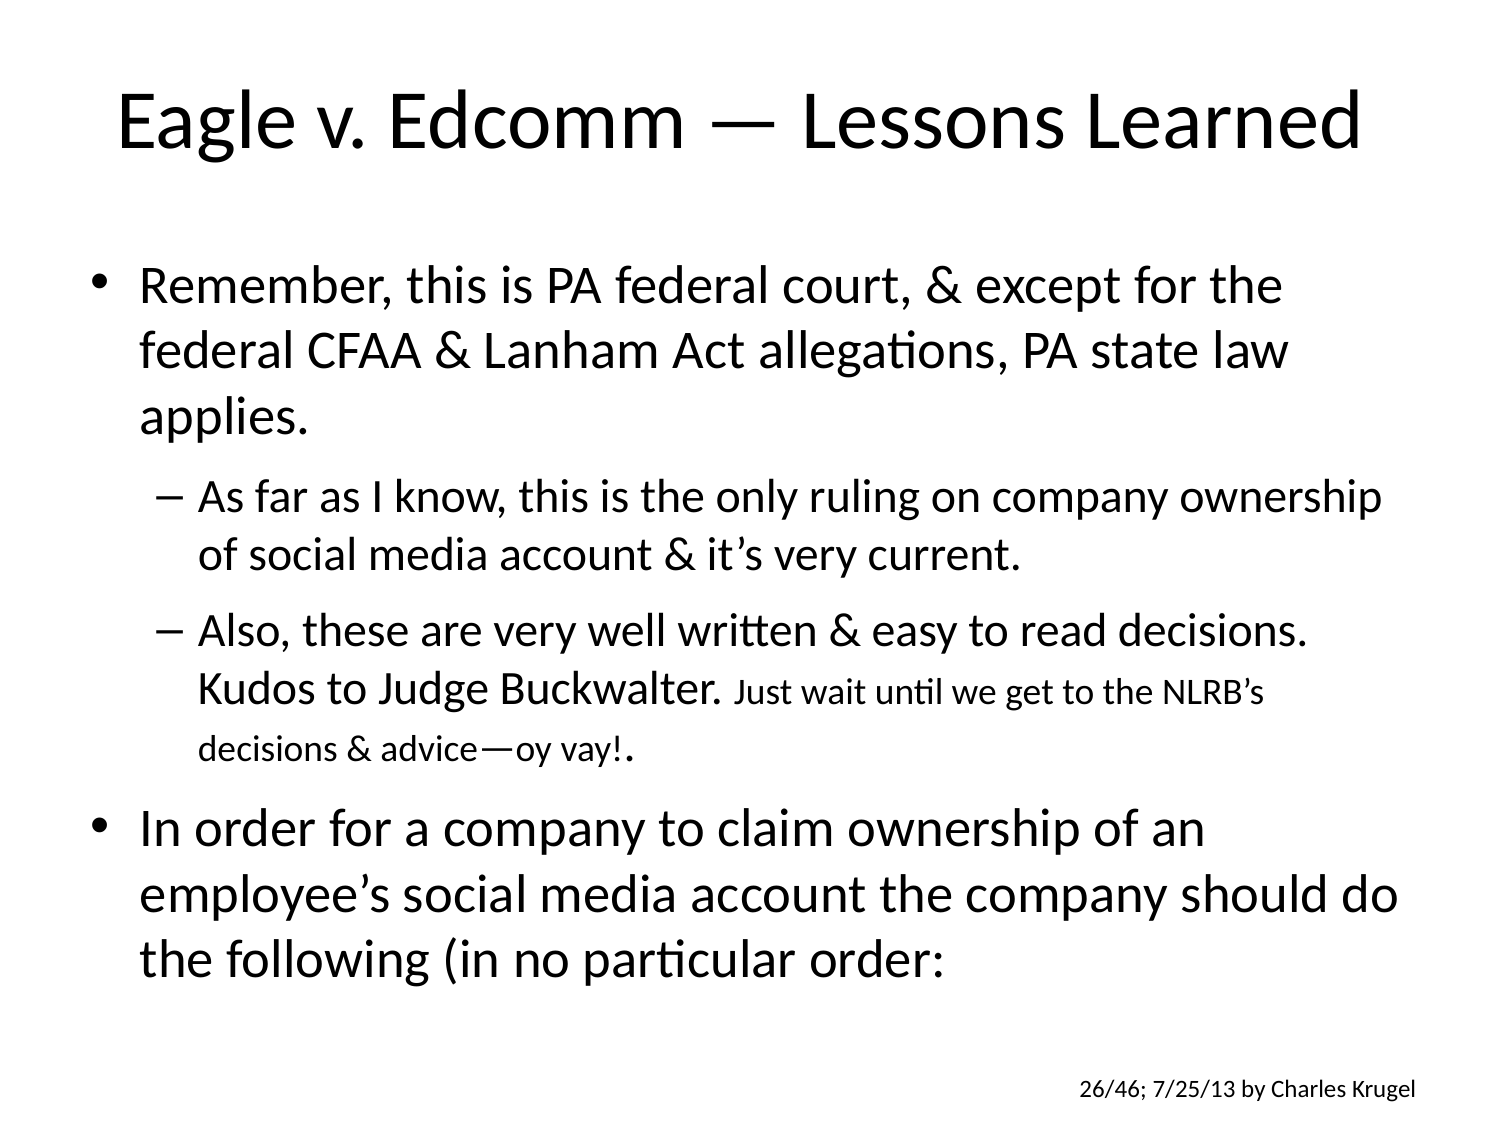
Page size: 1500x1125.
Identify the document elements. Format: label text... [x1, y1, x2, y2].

list Remember, this is PA federal court, & except for the federal CFAA & Lanham Act allegations, PA state law applies. As far as I know, this is the only ruling on company ownership of social media account & it’s very current. Also, these are very well written & easy to read decisions. Kudos to Judge Buckwalter. Just wait until we get to the NLRB’s decisions & advice—oy vay!. In order for a company to claim ownership of an employee’s social media account the company should do the following (in no particular order: [75, 240, 1425, 1005]
title Eagle v. Edcomm — Lessons Learned [75, 45, 1425, 185]
